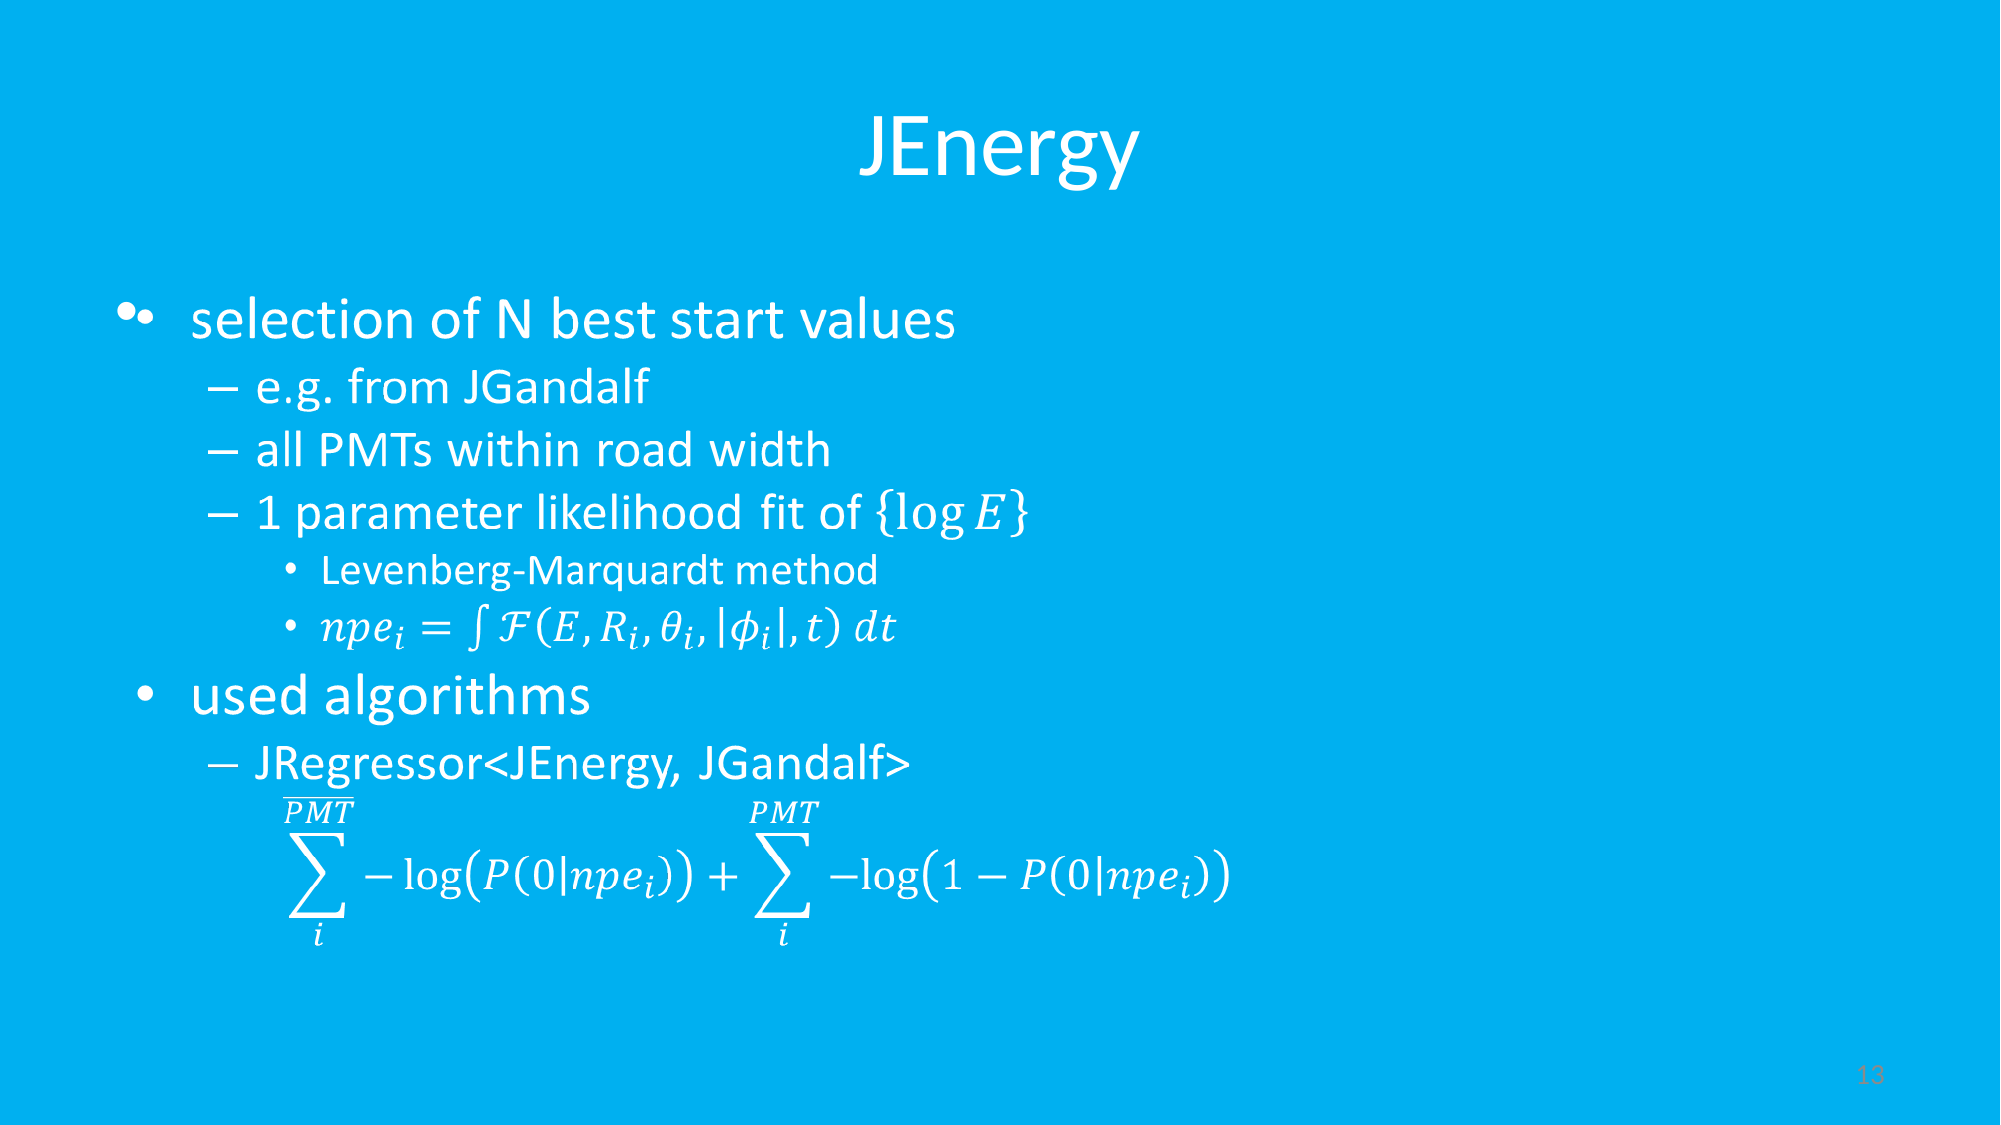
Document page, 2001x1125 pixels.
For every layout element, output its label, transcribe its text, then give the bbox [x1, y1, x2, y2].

list [99, 262, 1900, 1005]
slide_number 13 [1433, 1042, 1900, 1103]
title JEnergy [99, 45, 1900, 233]
